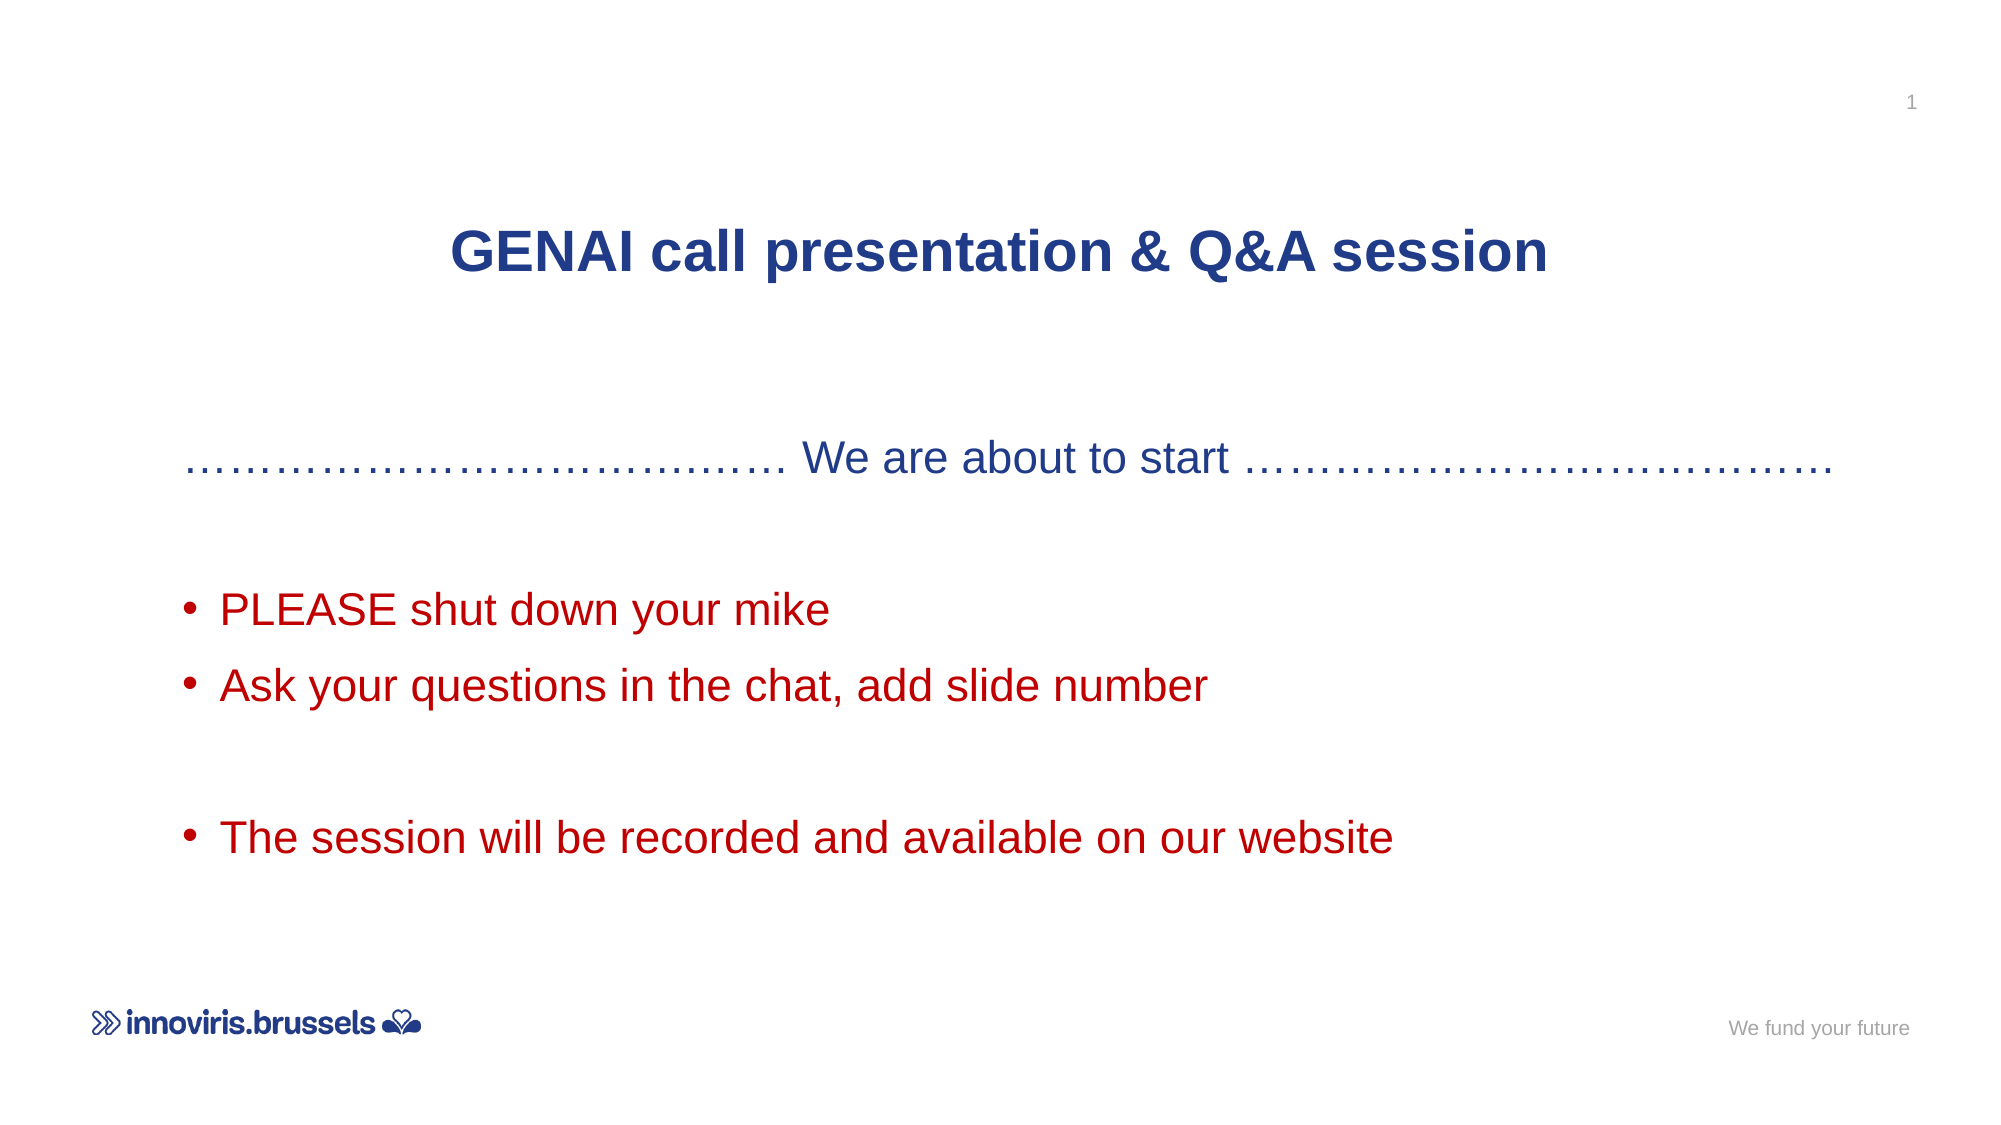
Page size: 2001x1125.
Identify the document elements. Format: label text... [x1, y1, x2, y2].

picture [92, 1009, 421, 1035]
footer We fund your future [1250, 996, 1926, 1057]
list …………………………….…… We are about to start ………………………………… PLEASE shut down your mike Ask your questions in the chat, add slide number The session will be recorded and available on our website [167, 420, 1987, 875]
slide_number 1 [1482, 70, 1933, 131]
list GENAI call presentation & Q&A session [90, 205, 1910, 299]
